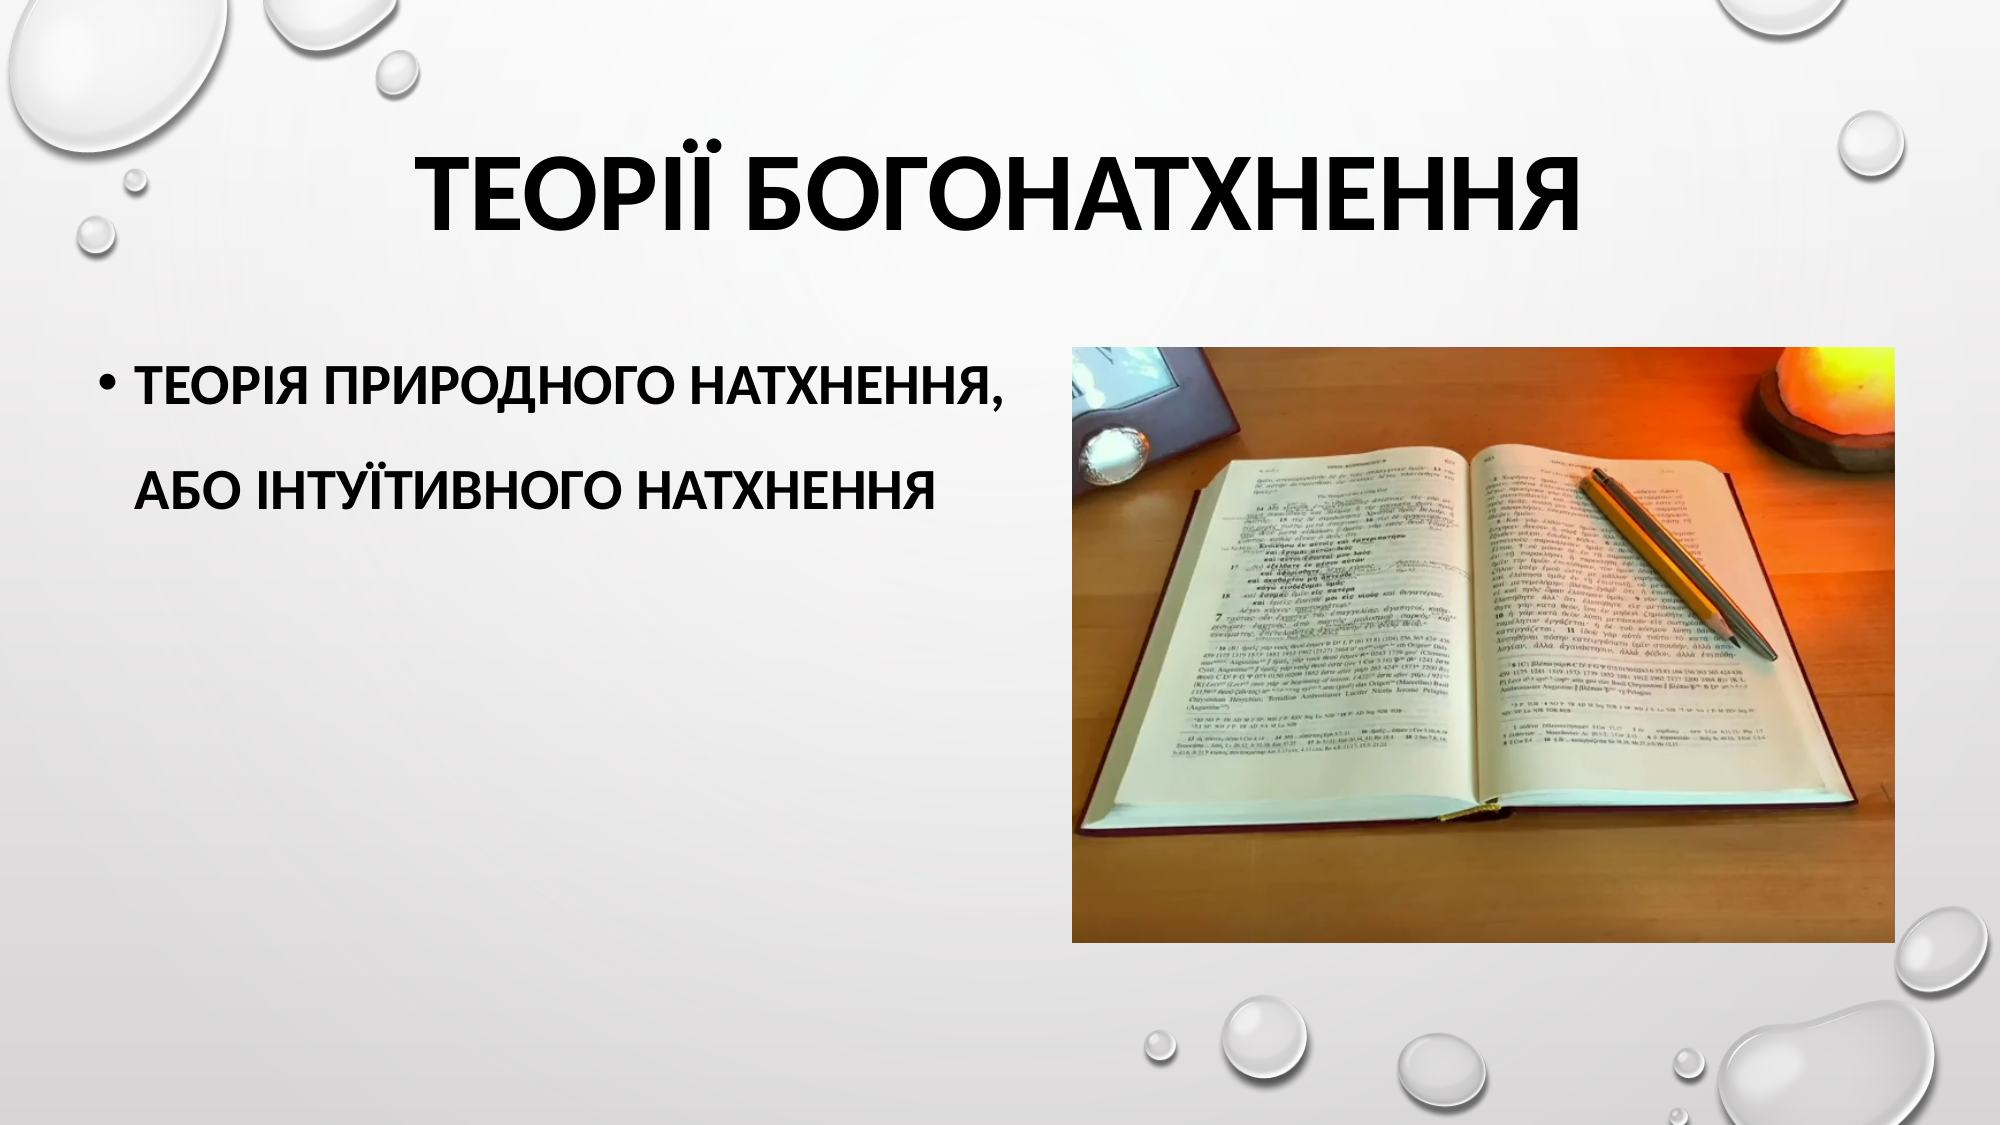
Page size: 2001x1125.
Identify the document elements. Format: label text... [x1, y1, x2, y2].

title Теорії богонатхнення [149, 20, 1851, 283]
list Теорія природного натхнення, або інтуїтивного натхнення [82, 304, 1049, 1040]
picture [0, 0, 2000, 1125]
